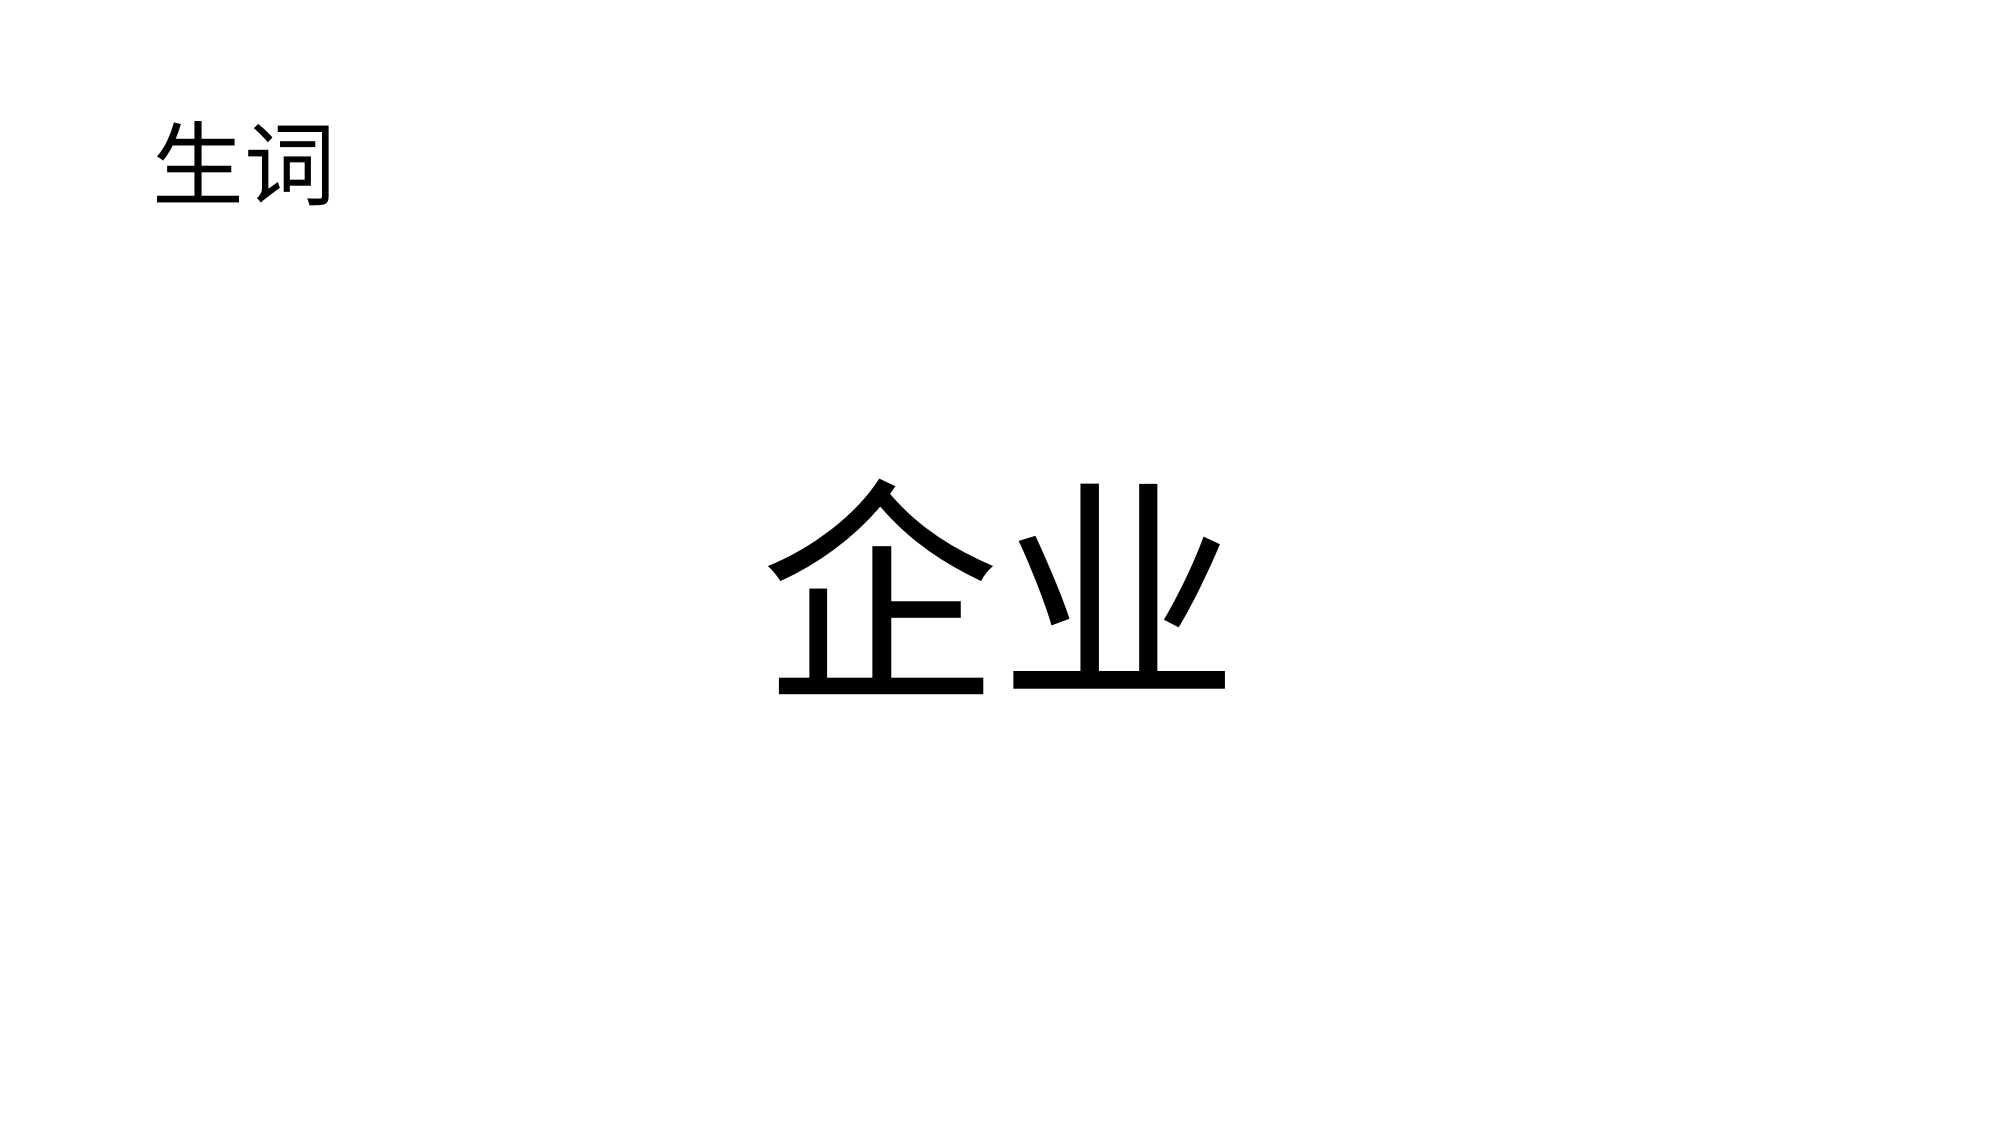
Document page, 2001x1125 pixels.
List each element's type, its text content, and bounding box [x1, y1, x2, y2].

title 生词 [137, 59, 1863, 278]
text_box 企业 [745, 435, 1255, 738]
